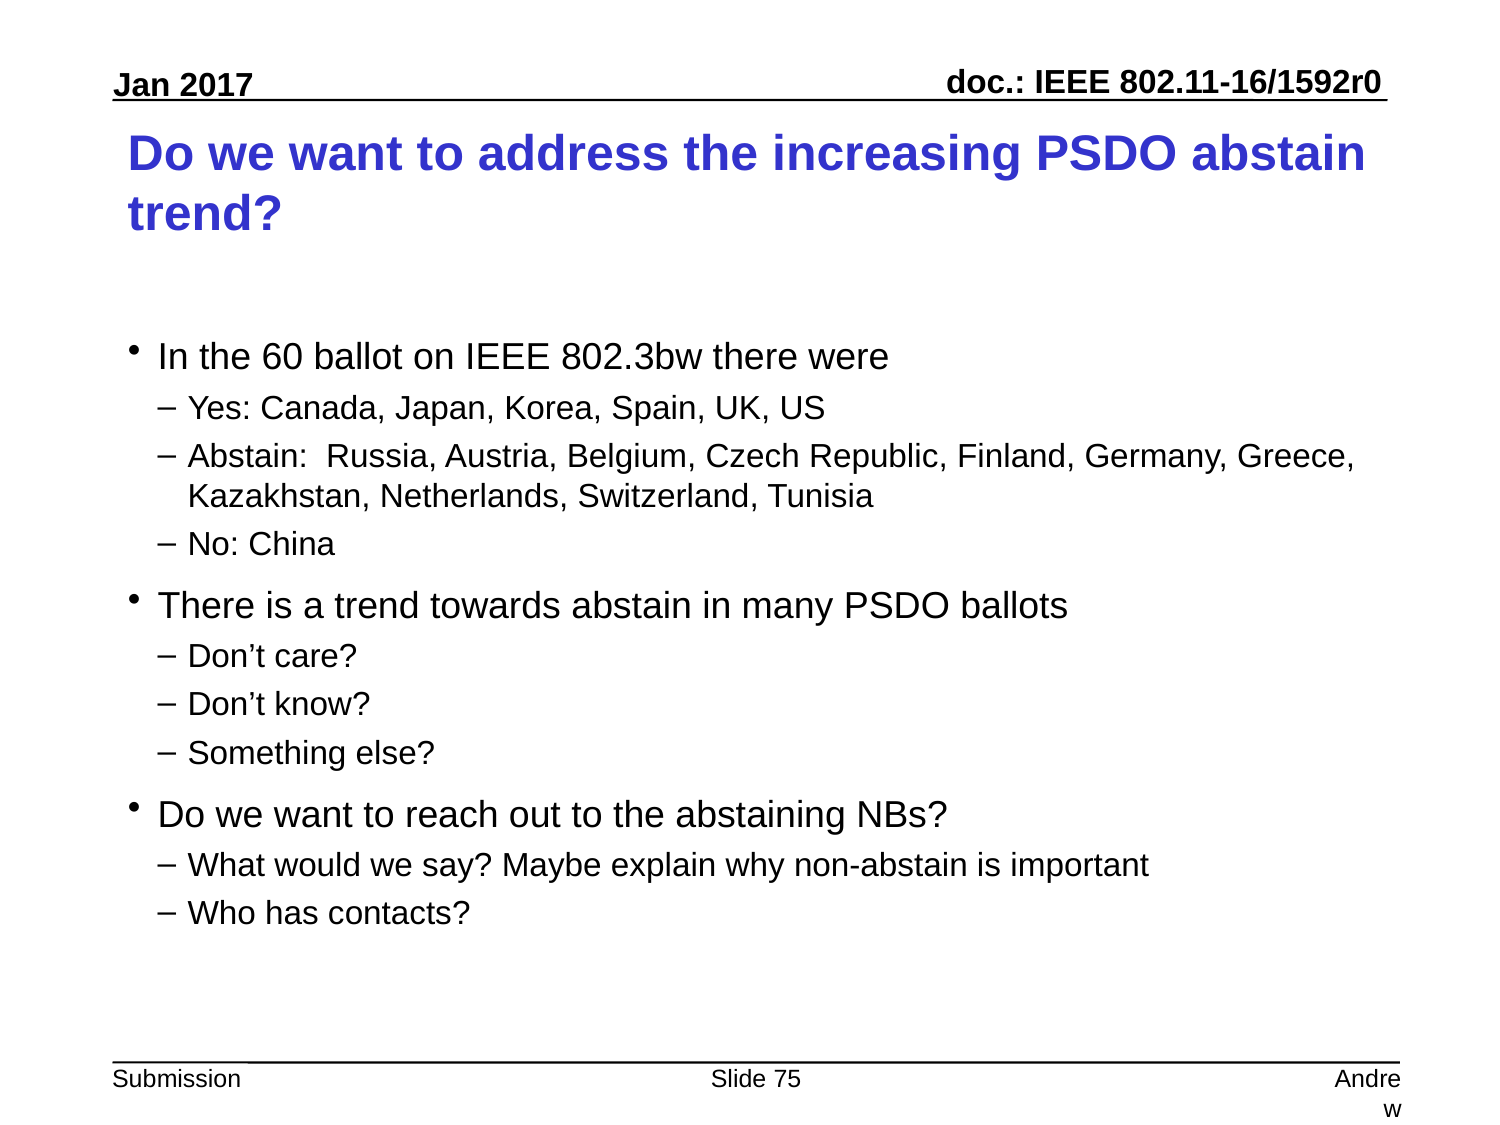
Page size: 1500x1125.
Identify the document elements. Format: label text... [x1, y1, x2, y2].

footer Andrew Myles, Cisco [1320, 1061, 1402, 1093]
list In the 60 ballot on IEEE 802.3bw there were Yes: Canada, Japan, Korea, Spain, UK, US Abstain: Russia, Austria, Belgium, Czech Republic, Finland, Germany, Greece, Kazakhstan, Netherlands, Switzerland, Tunisia No: China There is a trend towards abstain in many PSDO ballots Don’t care? Don’t know? Something else? Do we want to reach out to the abstaining NBs? What would we say? Maybe explain why non-abstain is important Who has contacts? [112, 324, 1388, 1000]
slide_number Slide 75 [709, 1061, 803, 1093]
title Do we want to address the increasing PSDO abstain trend? [112, 112, 1388, 288]
